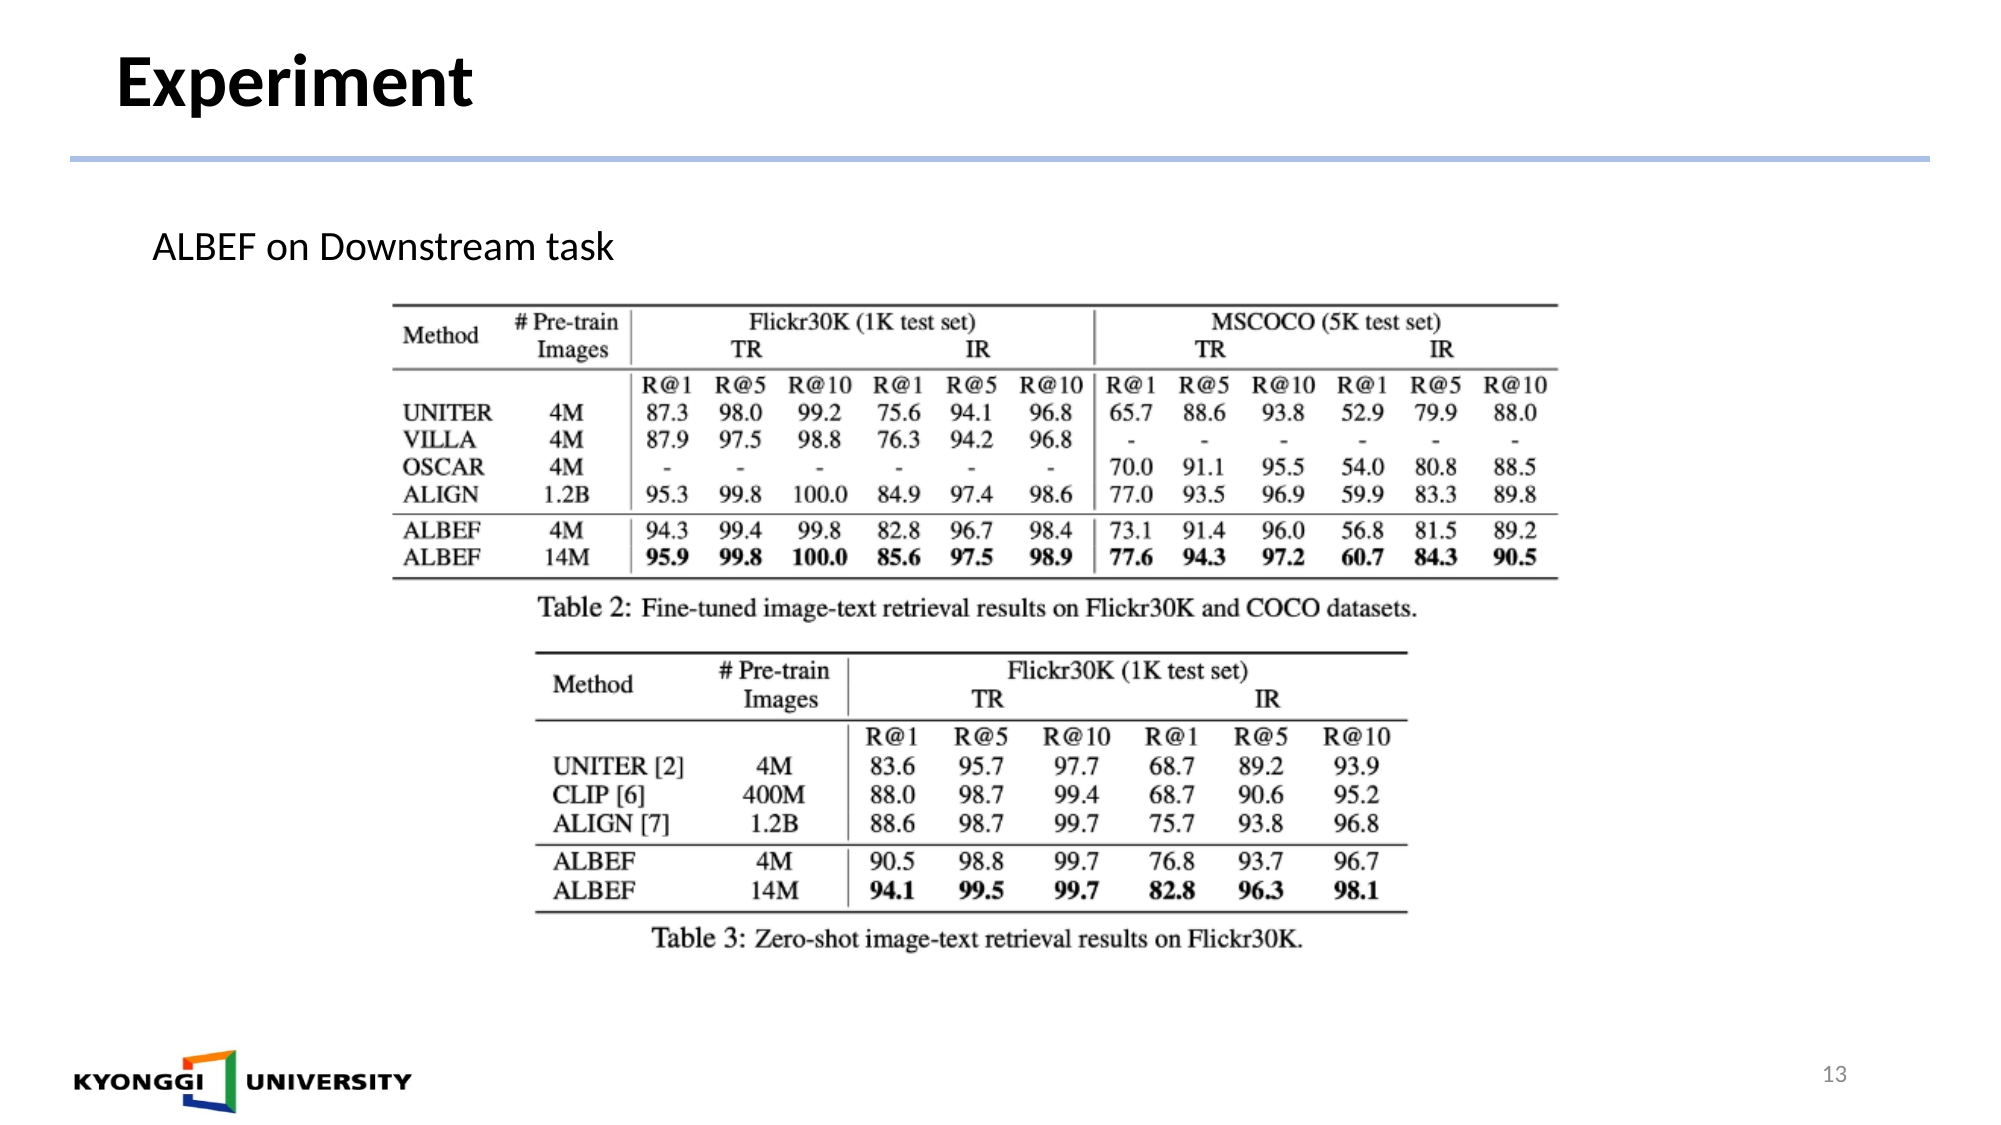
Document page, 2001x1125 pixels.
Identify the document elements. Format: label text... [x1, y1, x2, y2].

slide_number 13 [1412, 1042, 1863, 1103]
picture [69, 1044, 418, 1124]
list ALBEF on Downstream task [137, 185, 1863, 1002]
title Experiment [101, 33, 1827, 132]
picture [382, 289, 1617, 963]
